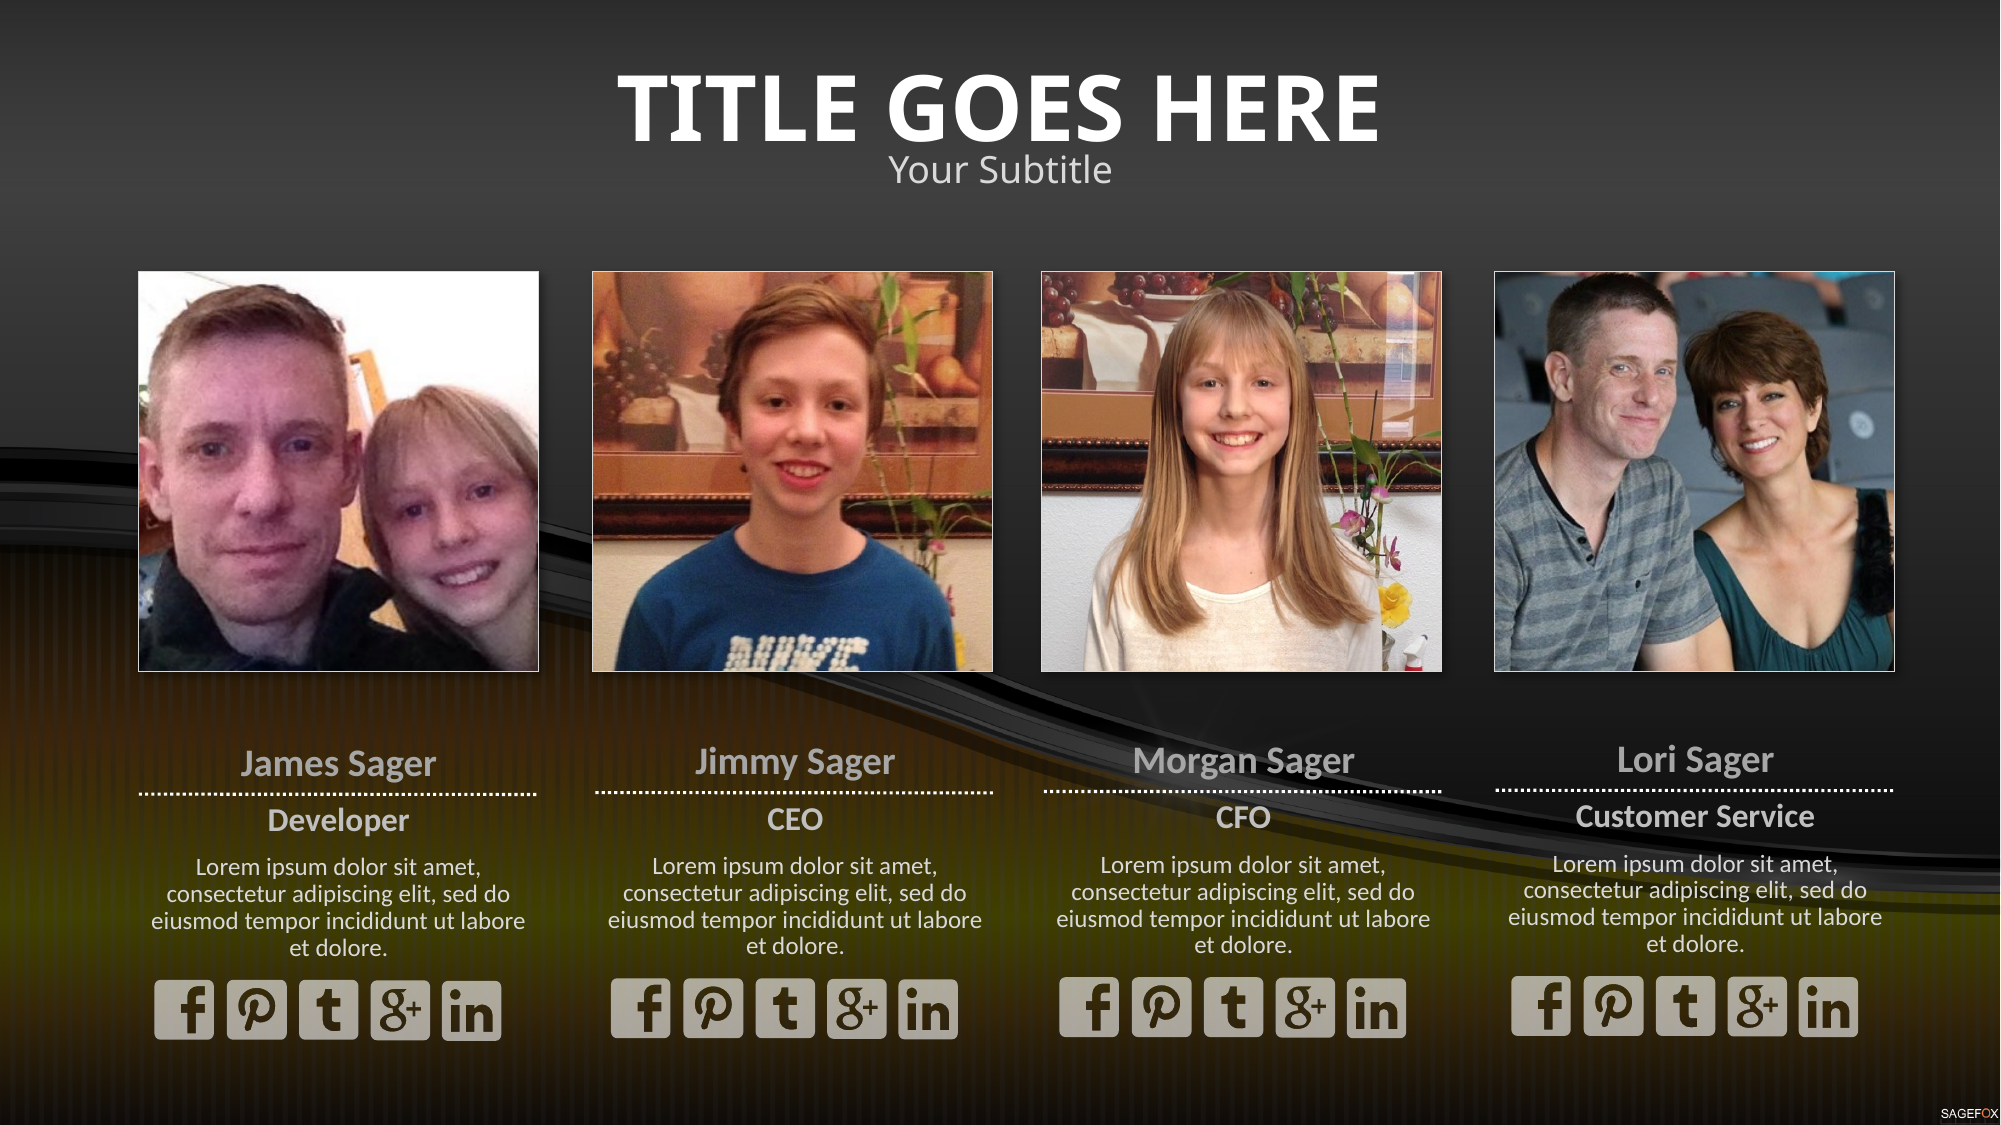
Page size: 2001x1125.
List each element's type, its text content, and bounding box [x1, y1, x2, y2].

text_box Morgan Sager [1068, 739, 1419, 782]
text_box Lorem ipsum dolor sit amet, consectetur adipiscing elit, sed do eiusmod tempor incididunt ut labore et dolore. [595, 852, 996, 966]
picture [0, 0, 2001, 1125]
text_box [610, 978, 958, 1040]
text_box Developer [163, 799, 514, 842]
text_box Lorem ipsum dolor sit amet, consectetur adipiscing elit, sed do eiusmod tempor incididunt ut labore et dolore. [1043, 851, 1444, 965]
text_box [154, 979, 502, 1041]
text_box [548, 42, 1452, 199]
text_box CEO [620, 798, 971, 841]
text_box Customer Service [1520, 796, 1871, 839]
text_box Lorem ipsum dolor sit amet, consectetur adipiscing elit, sed do eiusmod tempor incididunt ut labore et dolore. [1495, 850, 1896, 964]
text_box CFO [1068, 797, 1419, 840]
text_box [1494, 271, 1896, 673]
text_box [591, 270, 993, 672]
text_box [1059, 977, 1407, 1039]
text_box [1511, 976, 1859, 1038]
text_box James Sager [163, 742, 514, 785]
text_box [138, 270, 540, 672]
text_box Jimmy Sager [620, 740, 971, 784]
text_box [1040, 270, 1442, 672]
text_box Lorem ipsum dolor sit amet, consectetur adipiscing elit, sed do eiusmod tempor incididunt ut labore et dolore. [138, 854, 539, 968]
text_box Lori Sager [1520, 738, 1871, 781]
